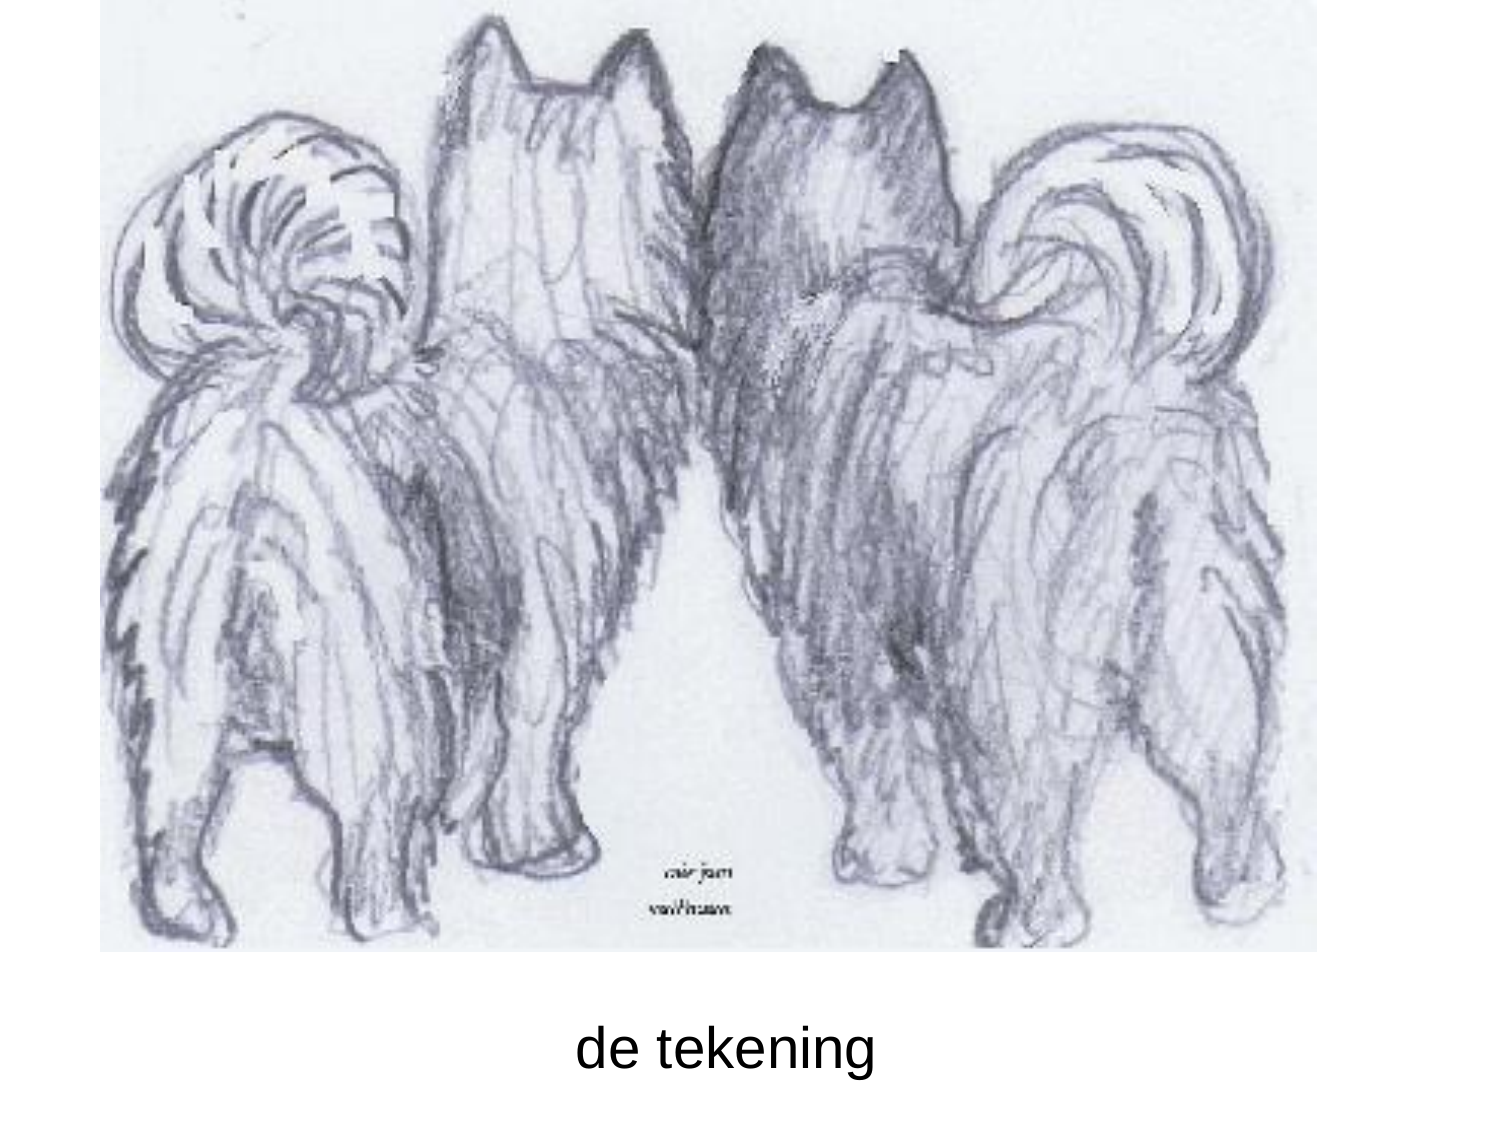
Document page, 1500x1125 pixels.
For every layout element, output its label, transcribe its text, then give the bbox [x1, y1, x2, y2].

text_box de tekening [560, 1002, 897, 1089]
picture [99, 0, 1318, 952]
